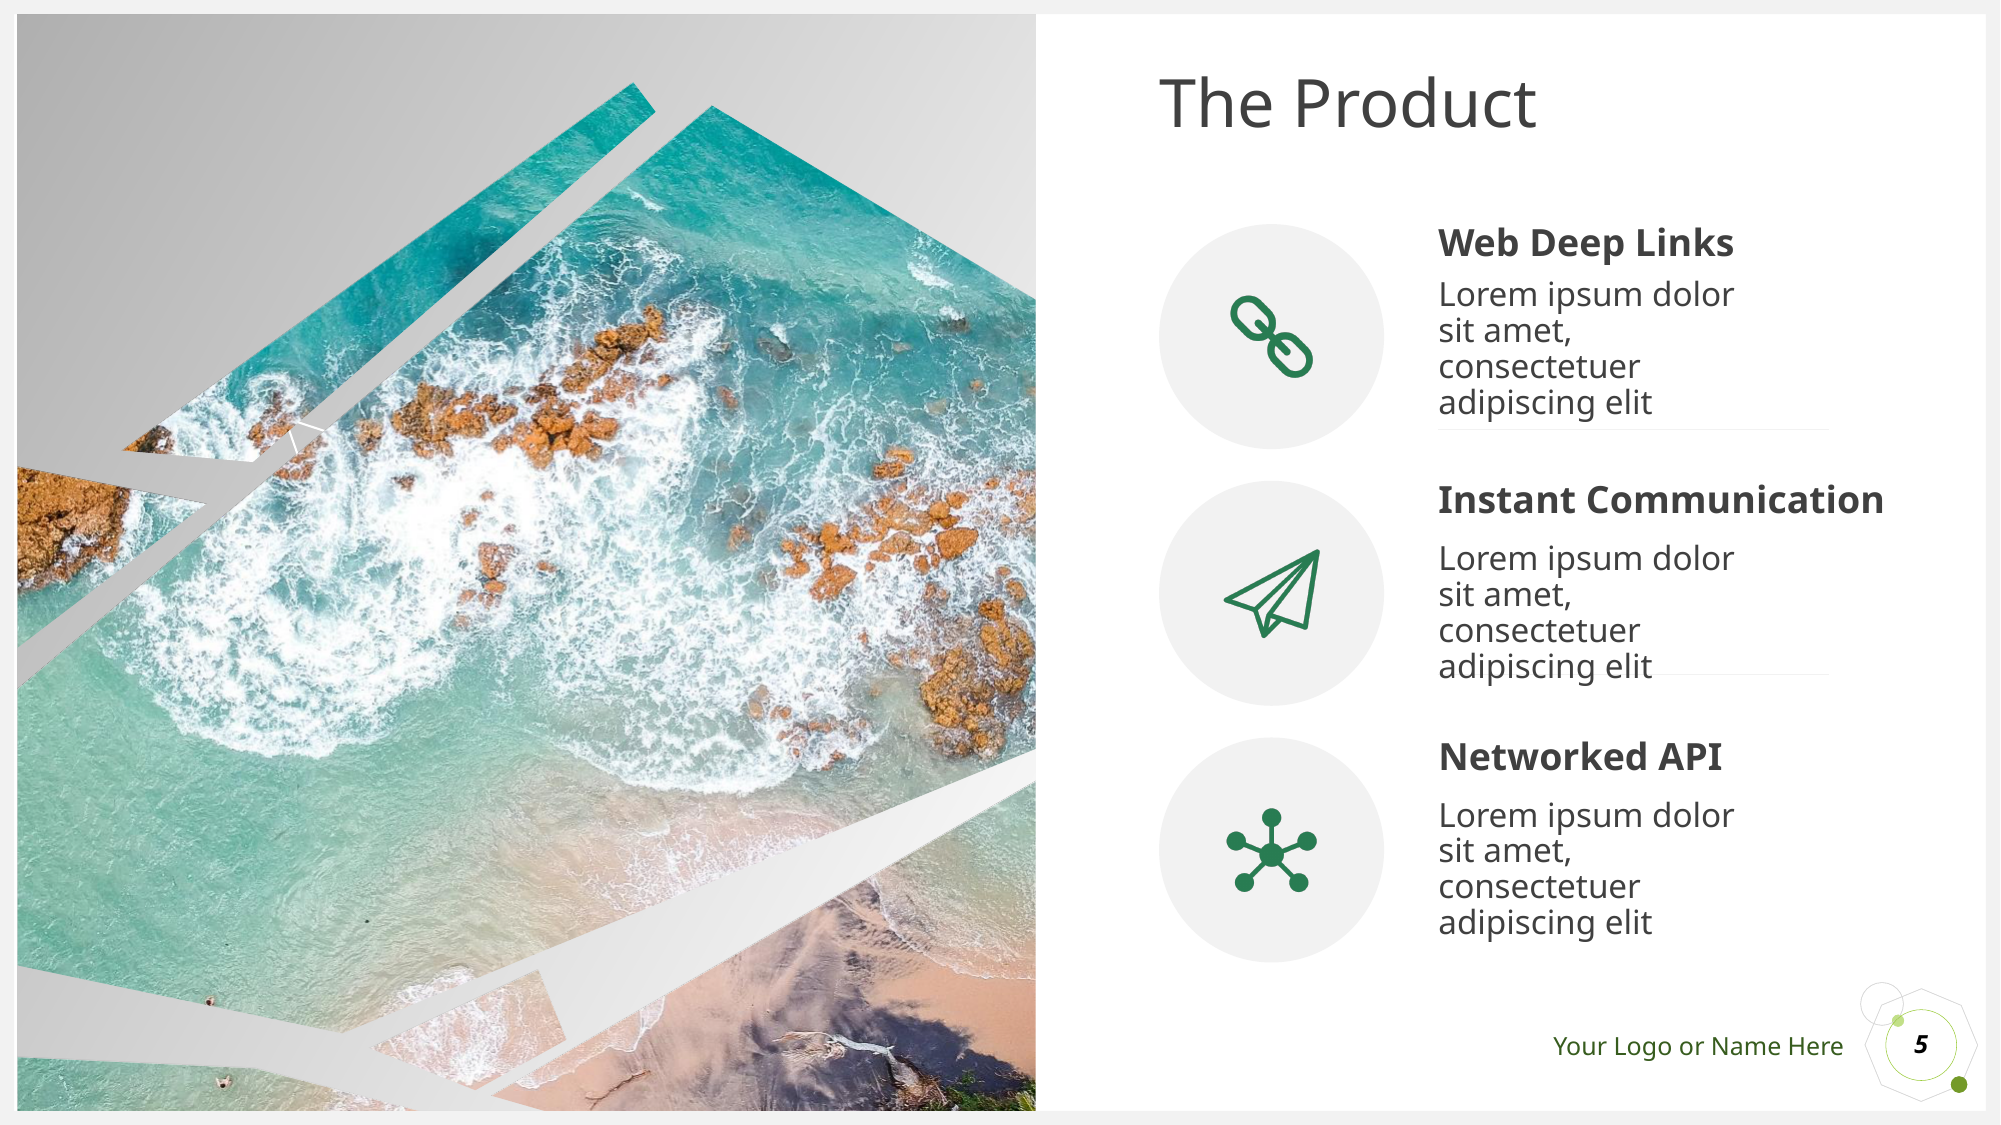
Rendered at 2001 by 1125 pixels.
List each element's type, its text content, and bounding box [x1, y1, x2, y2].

title The Product [1159, 70, 1932, 142]
list Lorem ipsum dolor sit amet, consectetuer adipiscing elit [1438, 277, 1767, 396]
picture [1214, 536, 1329, 651]
picture [1214, 793, 1329, 907]
list Instant Communication [1438, 481, 1931, 553]
slide_number 5 [1885, 1009, 1957, 1081]
picture [17, 81, 1036, 1111]
list Lorem ipsum dolor sit amet, consectetuer adipiscing elit [1438, 798, 1767, 917]
list Lorem ipsum dolor sit amet, consectetuer adipiscing elit [1438, 541, 1767, 660]
picture [1214, 279, 1329, 394]
list Web Deep Links [1438, 224, 1931, 296]
list Networked API [1438, 737, 1931, 809]
